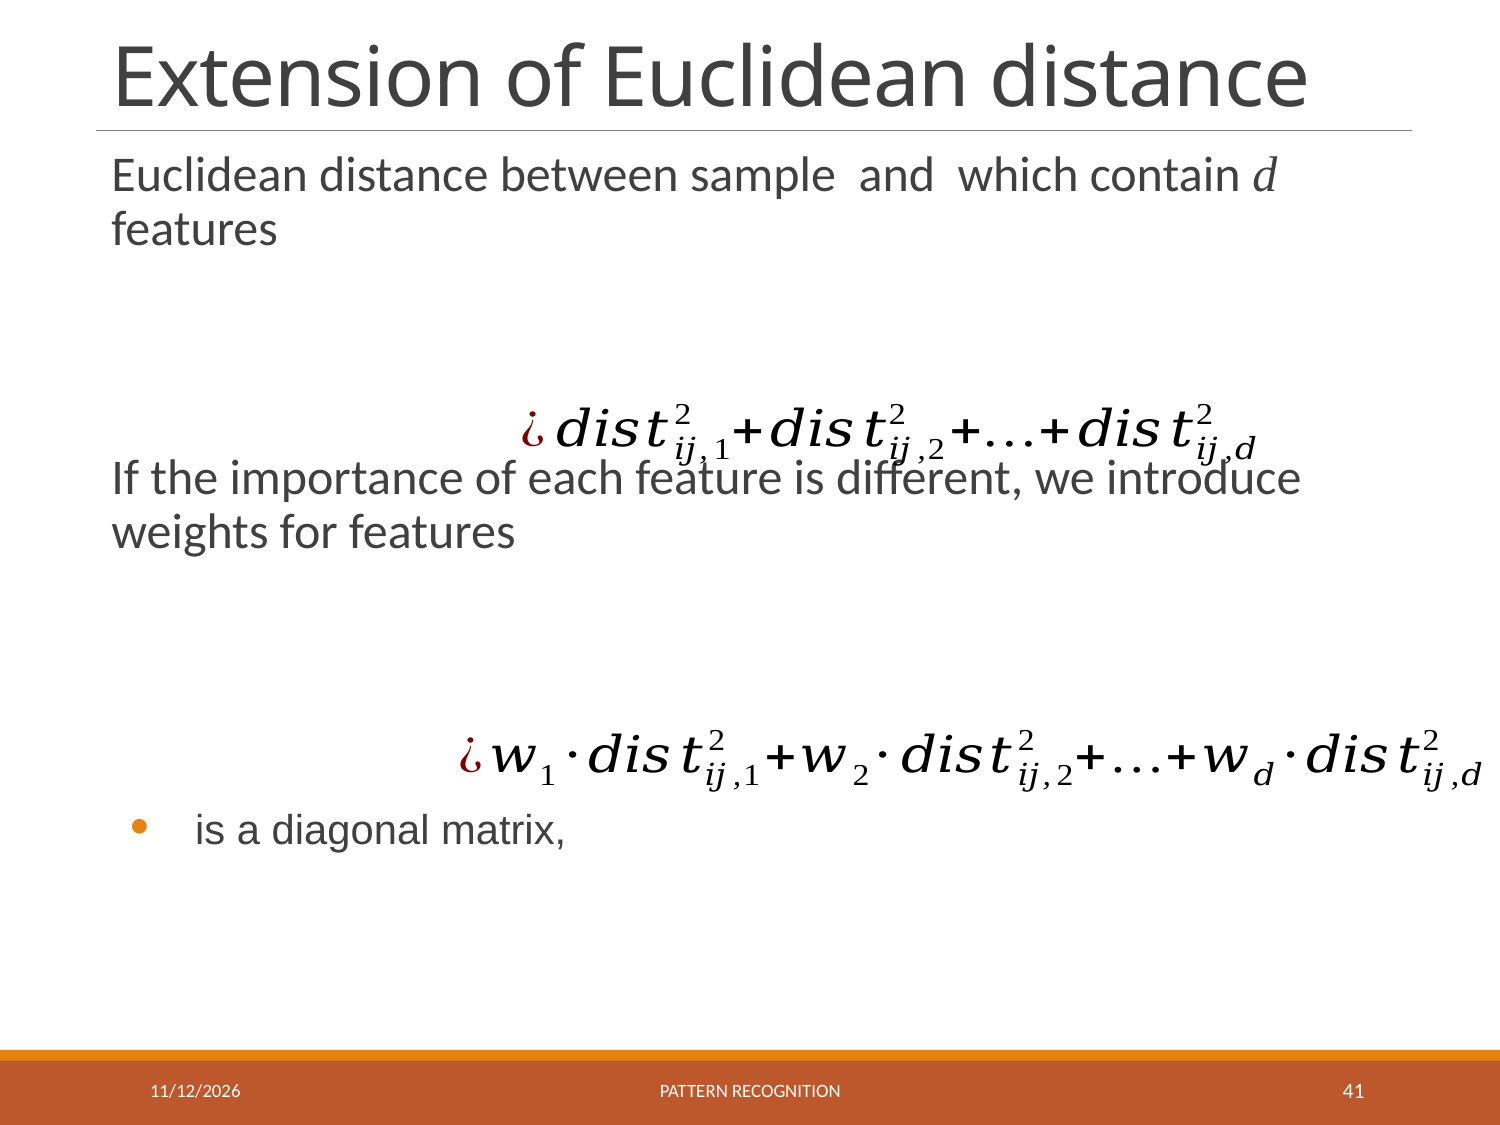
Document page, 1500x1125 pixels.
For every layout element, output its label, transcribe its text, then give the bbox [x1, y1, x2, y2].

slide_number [135, 1059, 440, 1120]
slide_number 41 [1218, 1059, 1380, 1120]
footer Pattern recognition [453, 1059, 1047, 1120]
title Extension of Euclidean distance [96, 19, 1413, 131]
